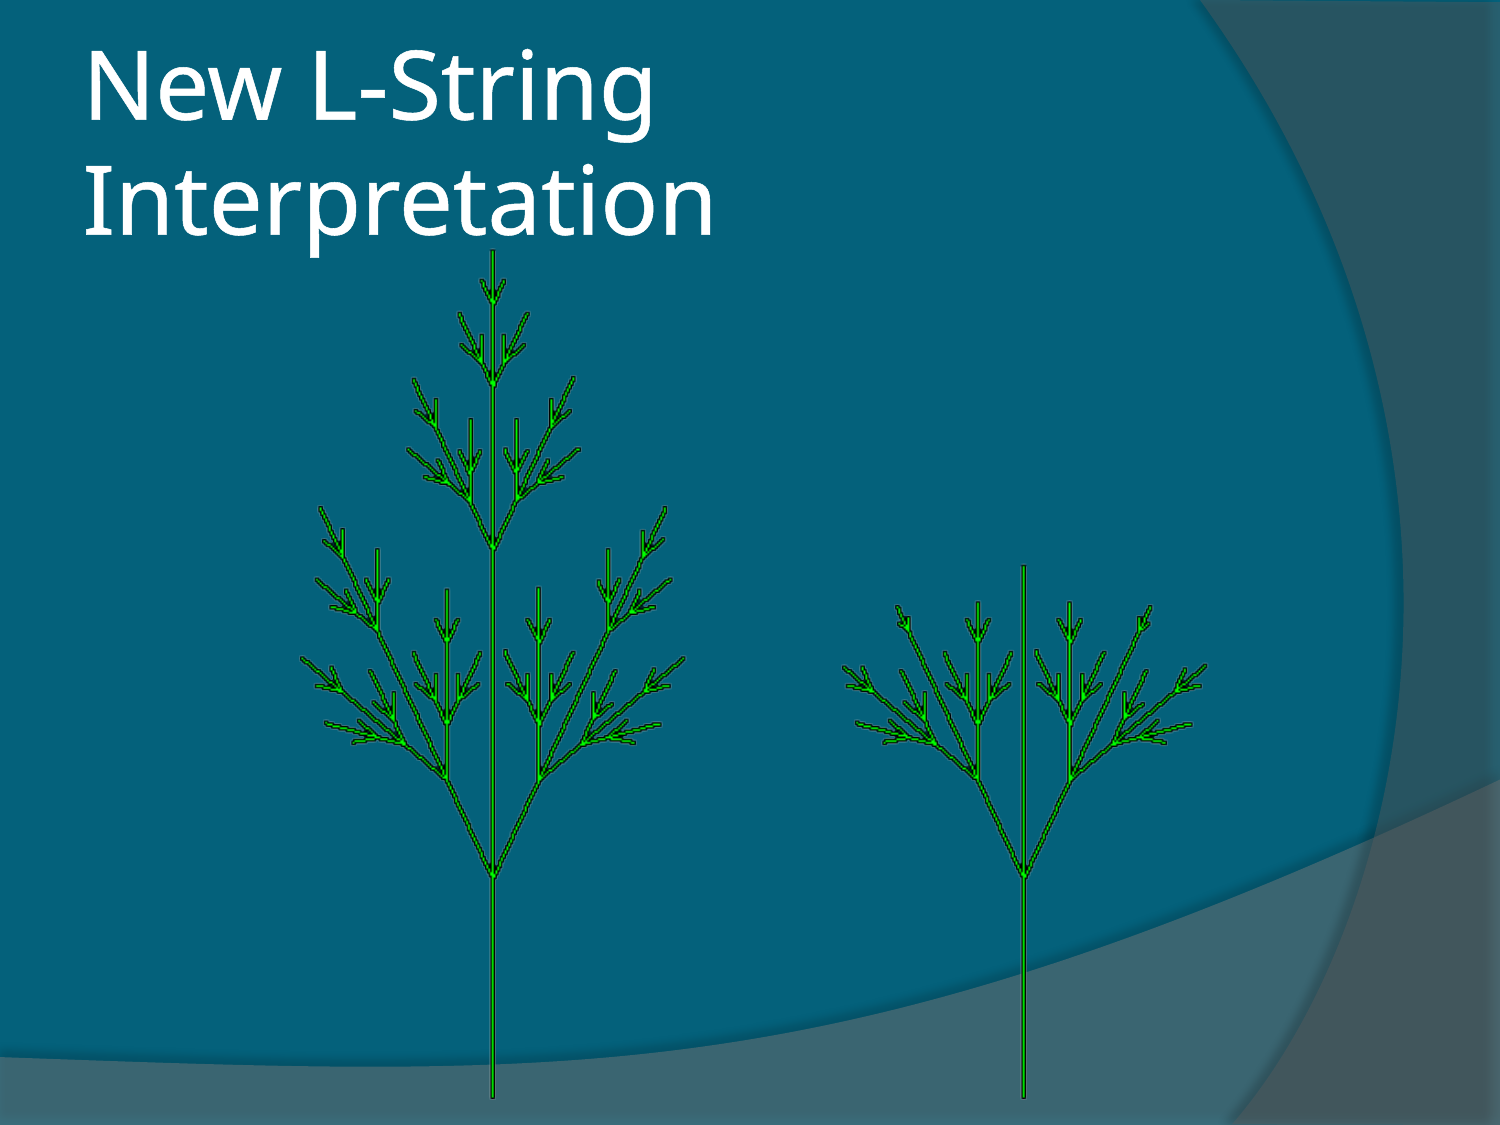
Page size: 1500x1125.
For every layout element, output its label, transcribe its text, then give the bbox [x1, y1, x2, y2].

picture [311, 231, 319, 257]
picture [555, 231, 573, 235]
picture [323, 231, 346, 235]
picture [617, 231, 642, 235]
title New L-String Interpretation [75, 45, 1300, 233]
picture [288, 249, 1221, 1109]
picture [497, 231, 520, 235]
picture [466, 231, 485, 235]
picture [415, 231, 446, 235]
